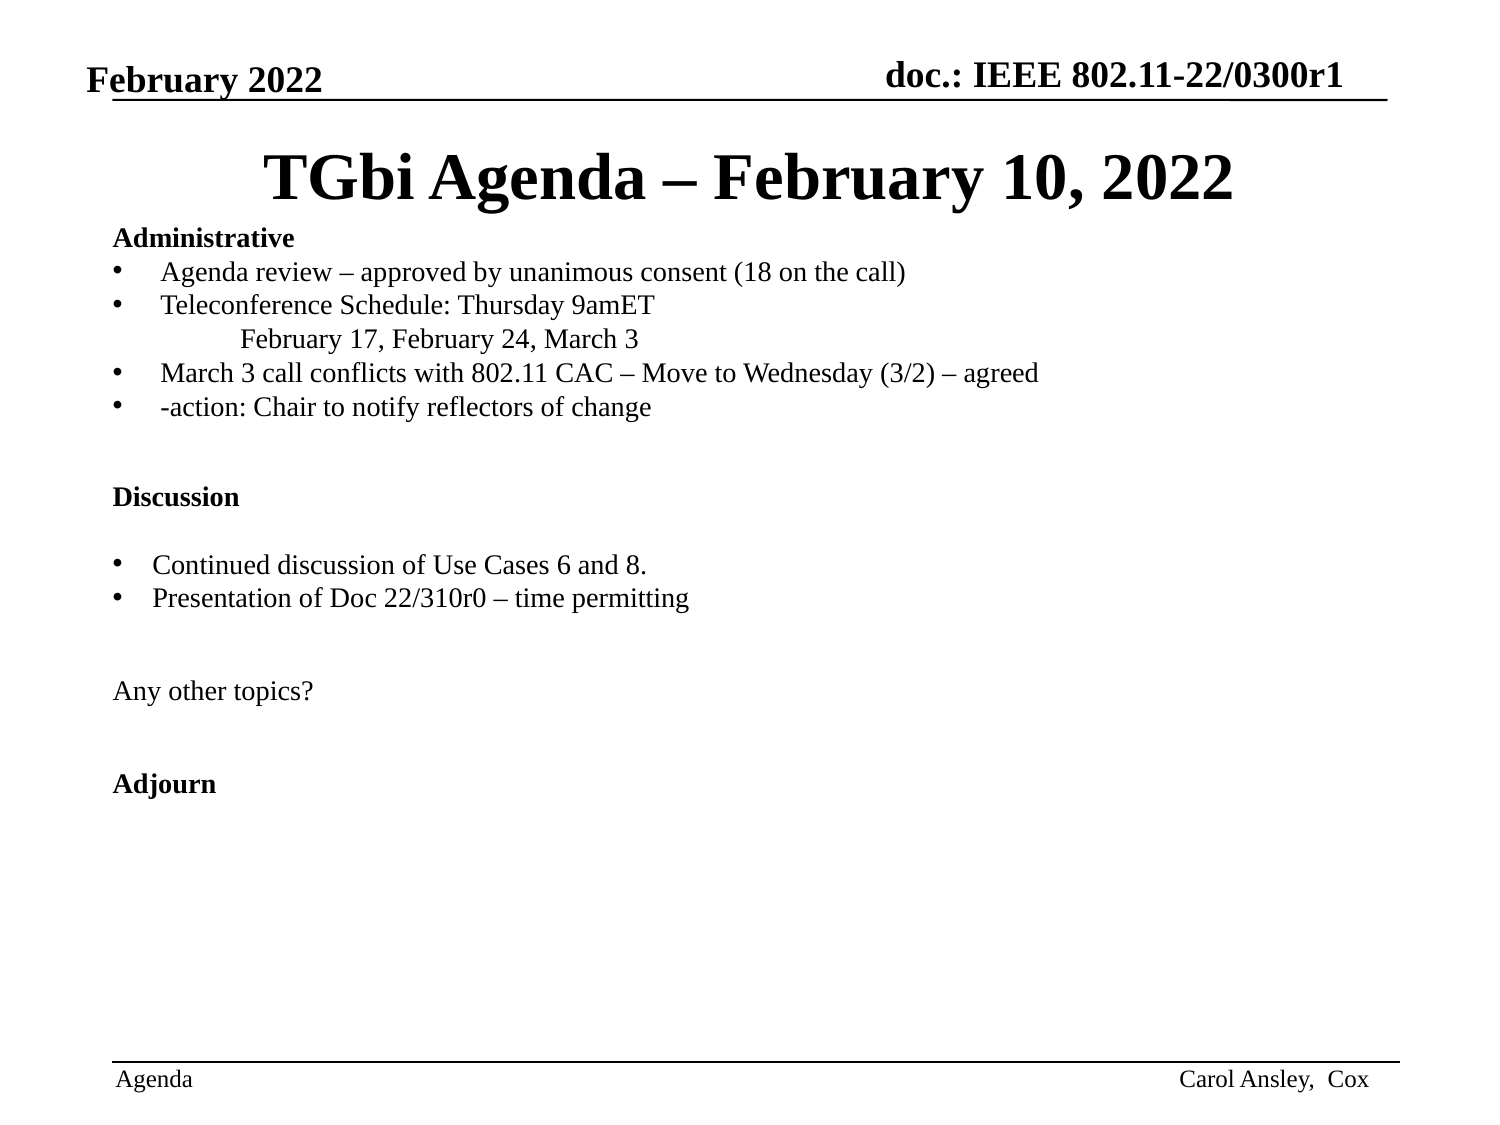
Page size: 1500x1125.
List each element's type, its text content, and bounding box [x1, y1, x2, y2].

title TGbi Agenda – February 10, 2022 [111, 124, 1388, 219]
list Administrative Agenda review – approved by unanimous consent (18 on the call) Teleconference Schedule: Thursday 9amET February 17, February 24, March 3 March 3 call conflicts with 802.11 CAC – Move to Wednesday (3/2) – agreed -action: Chair to notify reflectors of change Discussion Continued discussion of Use Cases 6 and 8. Presentation of Doc 22/310r0 – time permitting Any other topics? Adjourn [111, 219, 1435, 1076]
